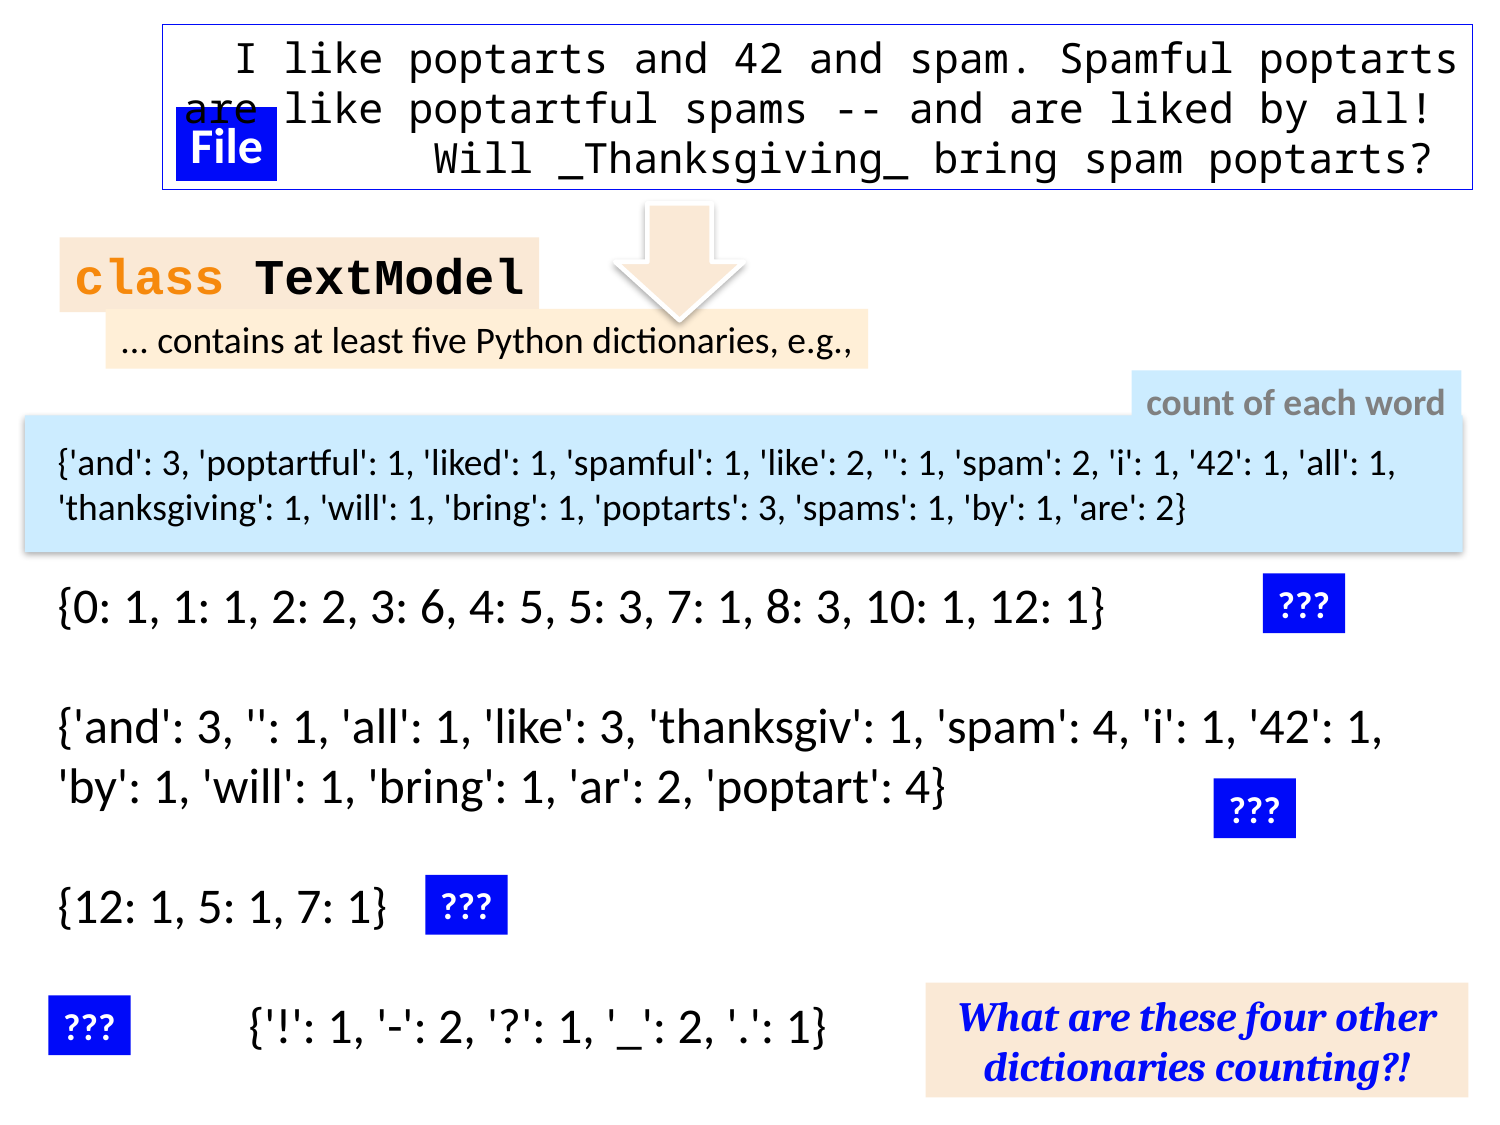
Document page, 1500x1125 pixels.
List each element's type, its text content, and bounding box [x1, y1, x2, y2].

text_box ... contains at least five Python dictionaries, e.g., [105, 308, 869, 369]
text_box ??? [48, 995, 131, 1056]
text_box What are these four other dictionaries counting?! [925, 982, 1469, 1098]
text_box ??? [1213, 778, 1296, 839]
text_box I like poptarts and 42 and spam. Spamful poptarts are like poptartful spams -- and are liked by all! Will _Thanksgiving_ bring spam poptarts? [162, 24, 1473, 190]
text_box class TextModel [59, 237, 540, 313]
text_box [1456, 415, 1464, 553]
text_box ??? [425, 874, 508, 935]
text_box count of each word [1131, 370, 1462, 430]
text_box {'and': 3, 'poptartful': 1, 'liked': 1, 'spamful': 1, 'like': 2, '': 1, 'spam': 2, 'i': 1, '42': 1, 'all': 1, 'thanksgiving': 1, 'will': 1, 'bring': 1, 'poptarts': 3, 'spams': 1, 'by': 1, 'are': 2} {0: 1, 1: 1, 2: 2, 3: 6, 4: 5, 5: 3, 7: 1, 8: 3, 10: 1, 12: 1} {'and': 3, '': 1, 'all': 1, 'like': 3, 'thanksgiv': 1, 'spam': 4, 'i': 1, '42': 1, 'by': 1, 'will': 1, 'bring': 1, 'ar': 2, 'poptart': 4} {12: 1, 5: 1, 7: 1} {'!': 1, '-': 2, '?': 1, '_': 2, '.': 1} [42, 430, 1456, 1061]
text_box [614, 202, 745, 321]
text_box [24, 415, 1131, 553]
text_box ??? [1262, 573, 1346, 634]
